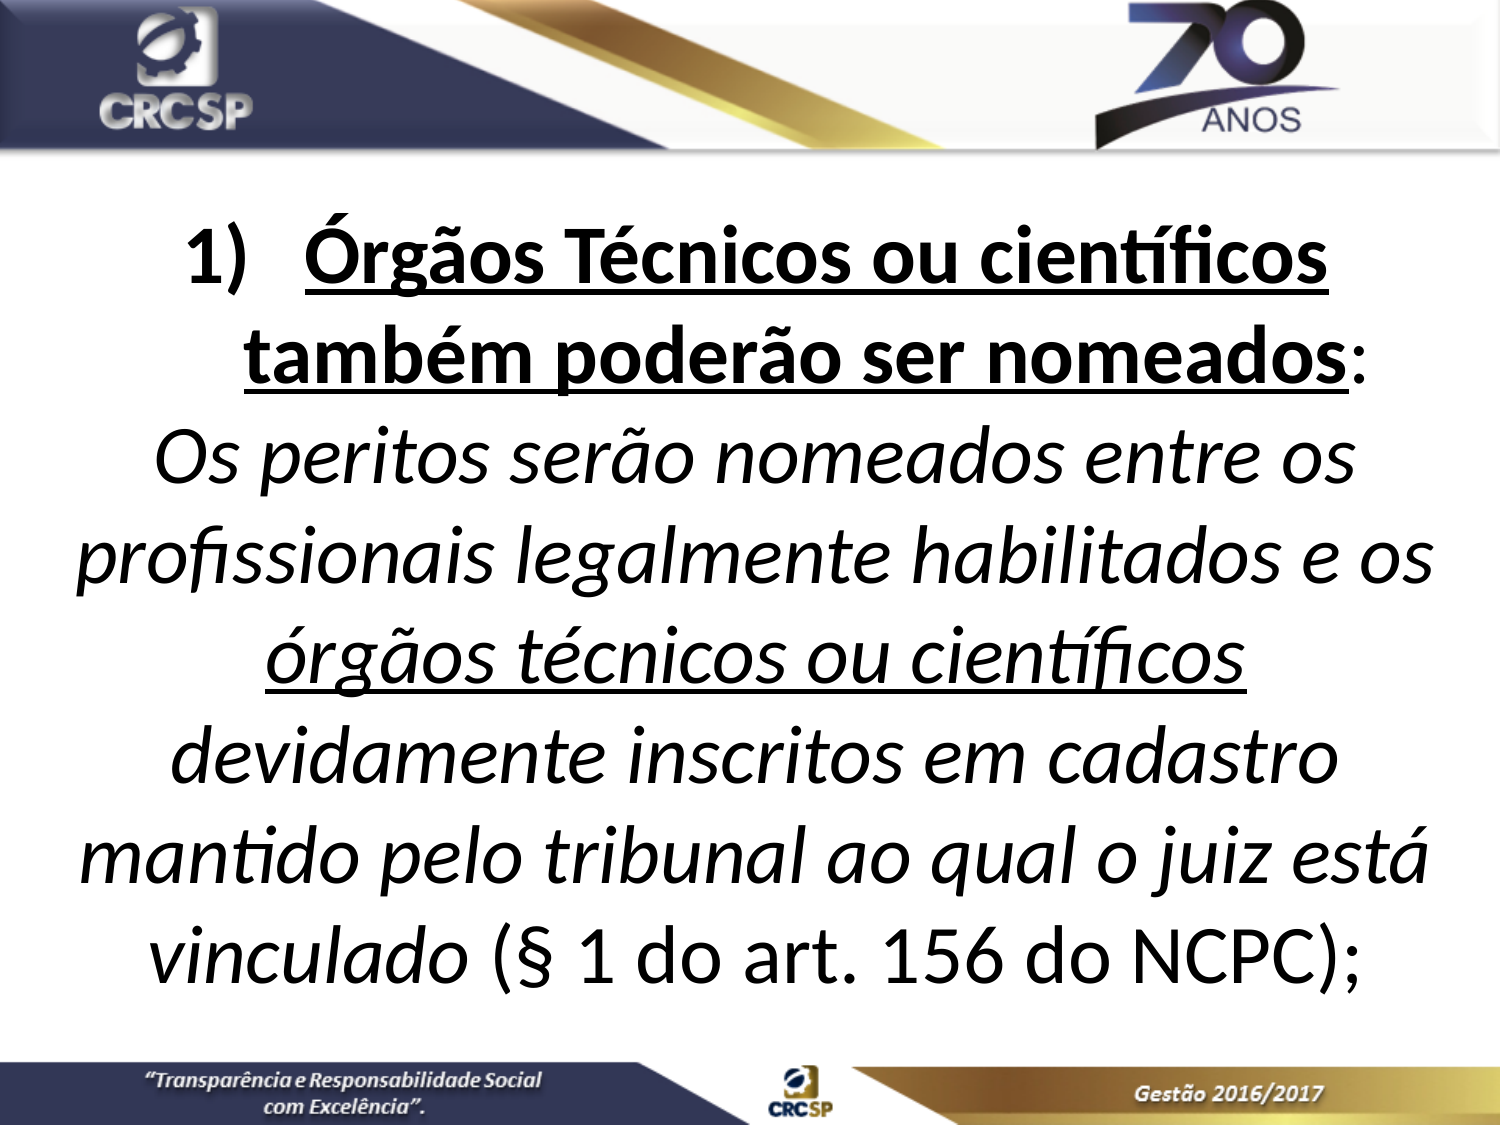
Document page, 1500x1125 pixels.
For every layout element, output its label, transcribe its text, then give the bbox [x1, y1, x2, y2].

picture [0, 0, 1500, 1125]
text_box Órgãos Técnicos ou científicos também poderão ser nomeados: Os peritos serão nomeados entre os profissionais legalmente habilitados e os órgãos técnicos ou científicos devidamente inscritos em cadastro mantido pelo tribunal ao qual o juiz está vinculado (§ 1 do art. 156 do NCPC); [64, 196, 1447, 1005]
